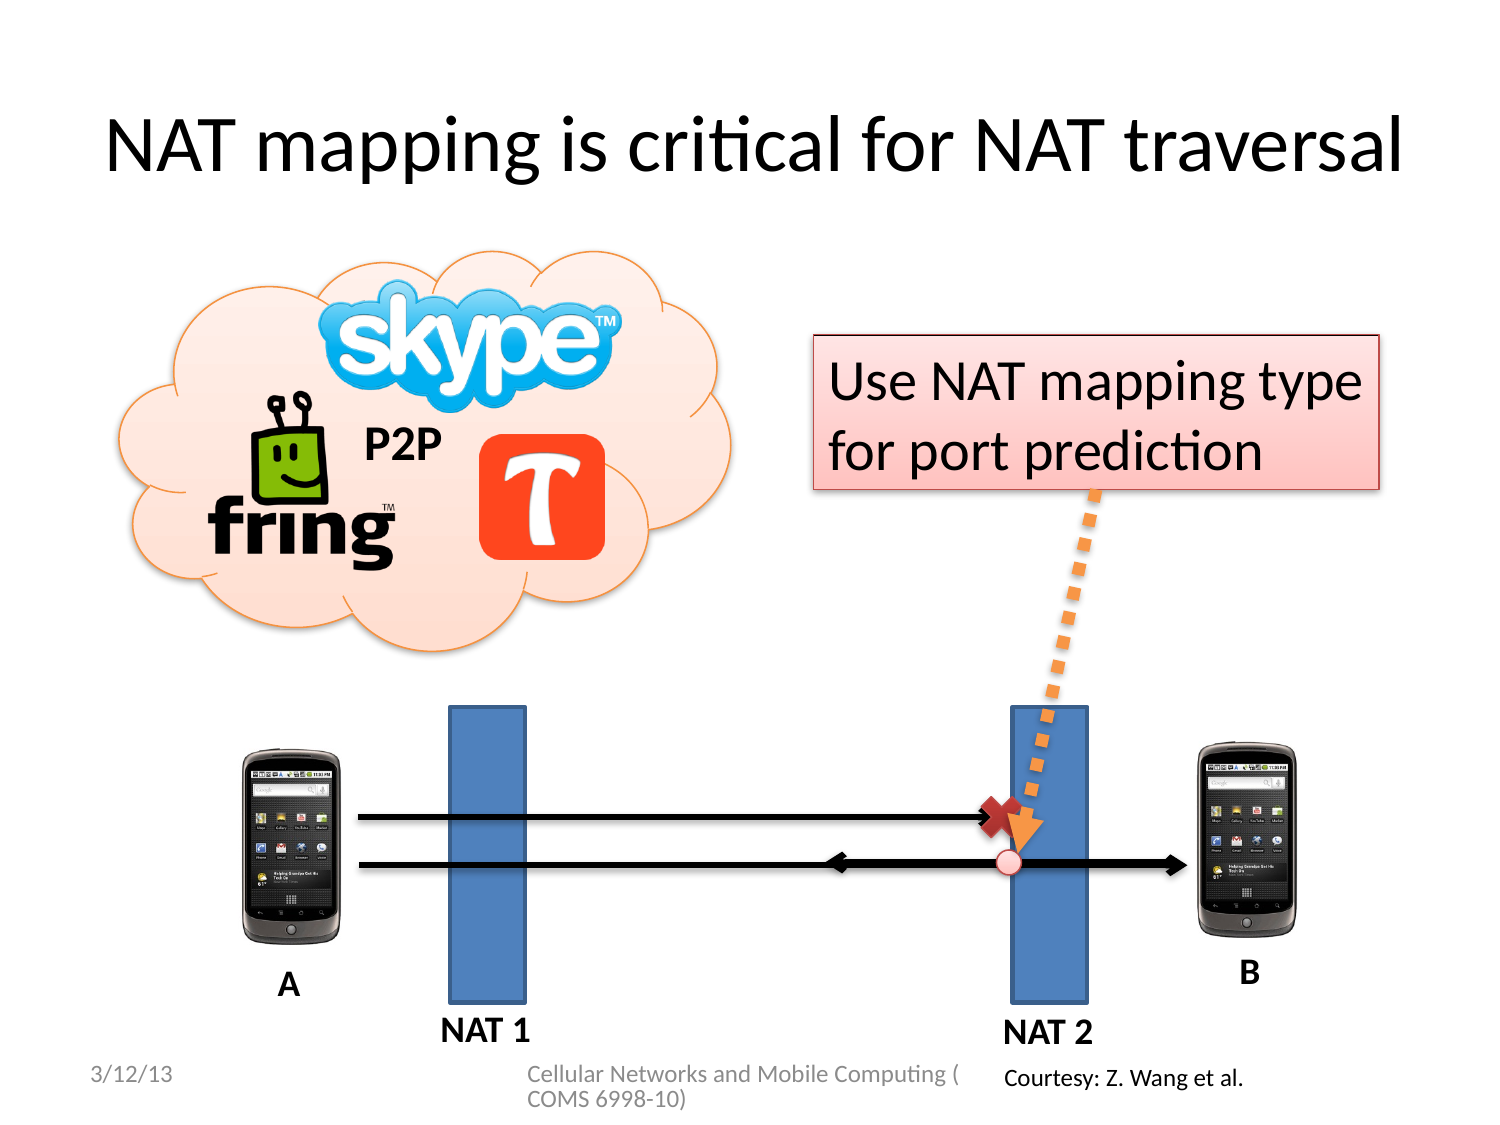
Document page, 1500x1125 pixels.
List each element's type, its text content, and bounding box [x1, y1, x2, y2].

text_box [448, 877, 527, 997]
title NAT mapping is critical for NAT traversal [37, 45, 1475, 233]
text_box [119, 249, 731, 651]
footer Cellular Networks and Mobile Computing (COMS 6998-10) [512, 1042, 988, 1103]
text_box NAT 2 [988, 999, 1109, 1060]
text_box [1010, 877, 1089, 999]
text_box NAT 1 [425, 997, 546, 1057]
text_box A [262, 954, 316, 1012]
picture [1187, 741, 1306, 938]
text_box [995, 856, 1013, 861]
text_box Courtesy: Z. Wang et al. [989, 1054, 1260, 1100]
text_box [357, 787, 1012, 848]
text_box [448, 856, 527, 861]
picture [231, 748, 351, 946]
text_box B [1224, 946, 1276, 999]
text_box [448, 705, 527, 785]
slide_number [75, 1042, 425, 1103]
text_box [1017, 490, 1097, 854]
text_box Use NAT mapping type for port prediction [813, 334, 1380, 490]
